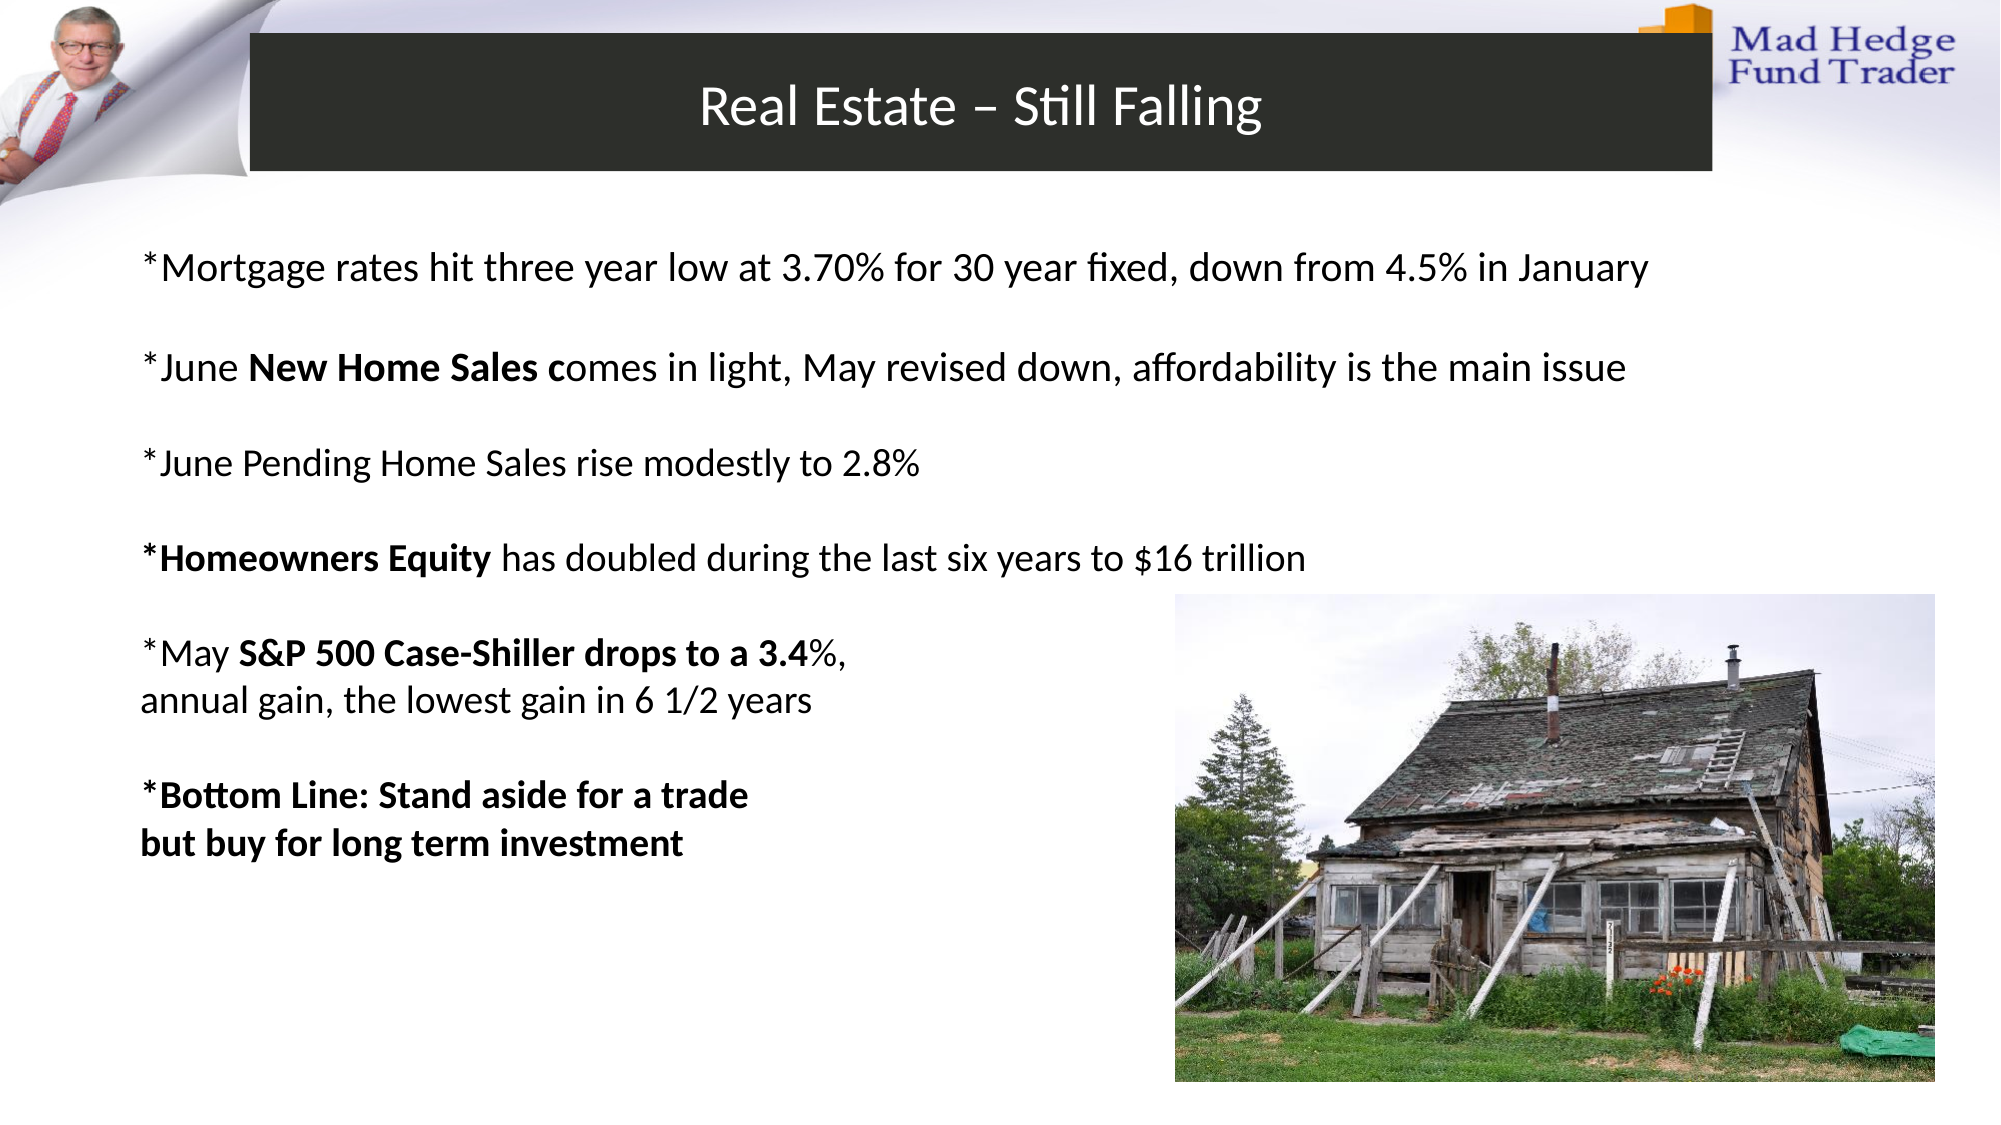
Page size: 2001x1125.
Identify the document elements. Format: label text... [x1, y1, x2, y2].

title Real Estate – Still Falling [249, 33, 1713, 172]
list *Mortgage rates hit three year low at 3.70% for 30 year fixed, down from 4.5% in January *June New Home Sales comes in light, May revised down, affordability is the main issue *June Pending Home Sales rise modestly to 2.8% *Homeowners Equity has doubled during the last six years to $16 trillion *May S&P 500 Case-Shiller drops to a 3.4%, annual gain, the lowest gain in 6 1/2 years *Bottom Line: Stand aside for a trade but buy for long term investment [125, 181, 1701, 1125]
picture [0, 0, 2000, 339]
picture [1174, 594, 1935, 1082]
